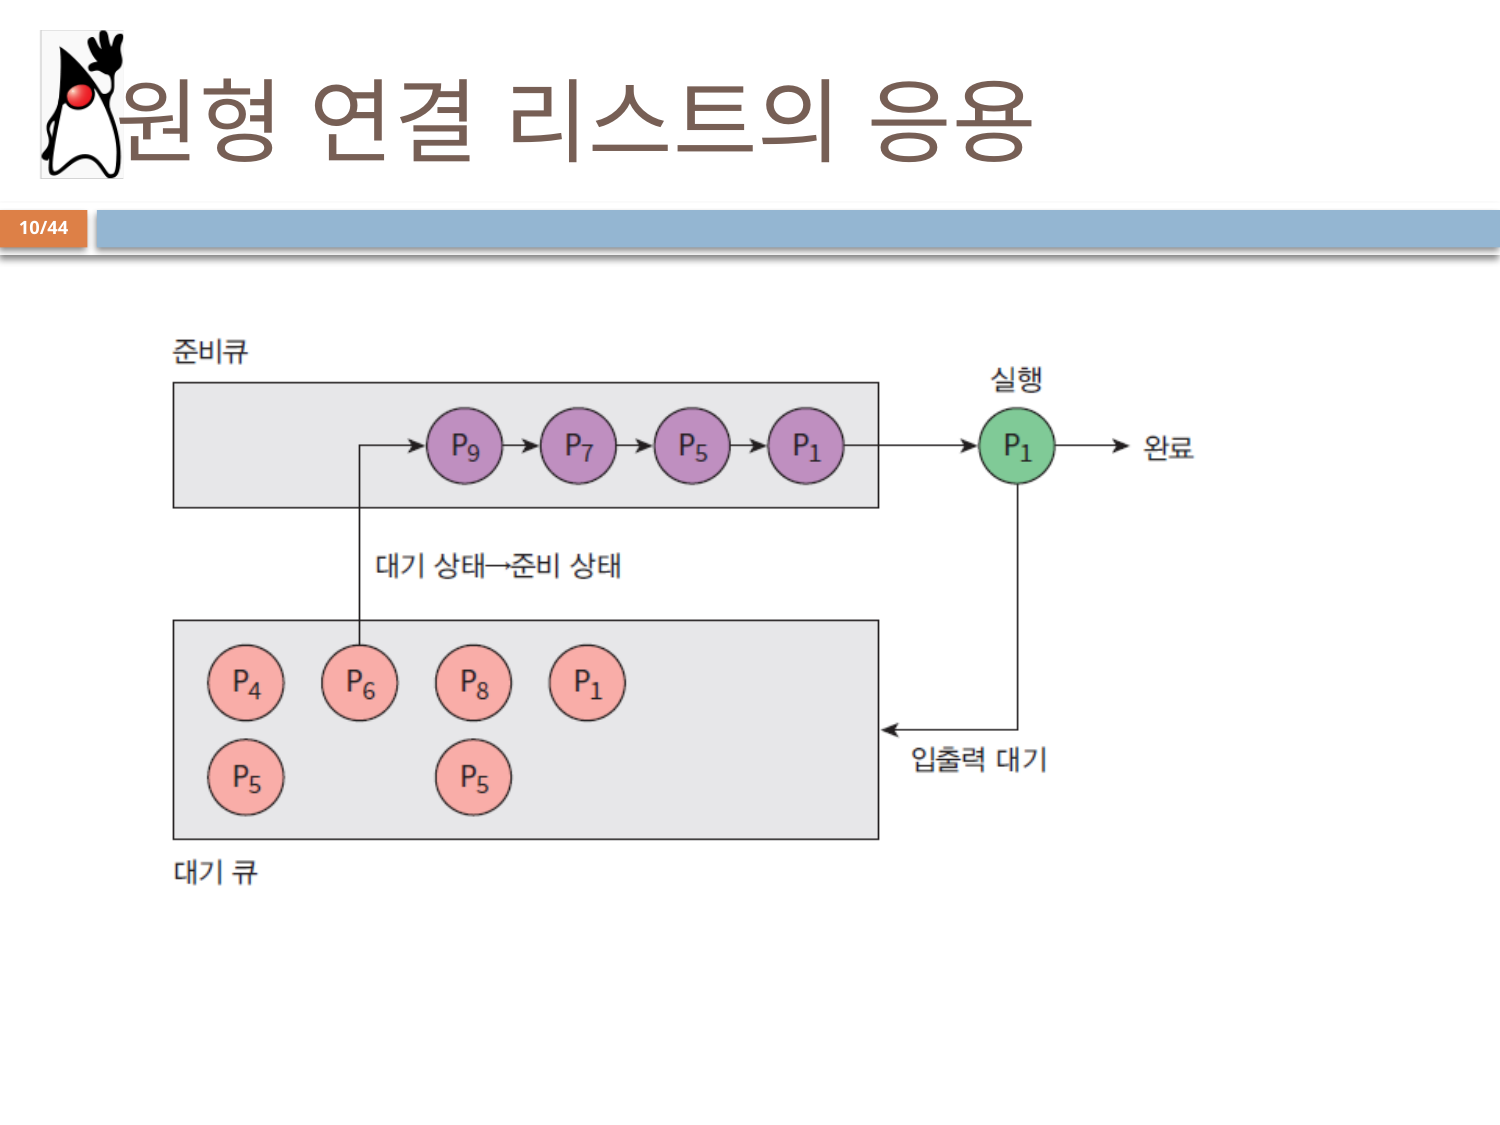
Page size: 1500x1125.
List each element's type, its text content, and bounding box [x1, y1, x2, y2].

title 원형 연결 리스트의 응용 [100, 37, 1438, 200]
picture [136, 303, 1236, 906]
picture [39, 30, 124, 179]
slide_number 10/44 [0, 208, 88, 249]
